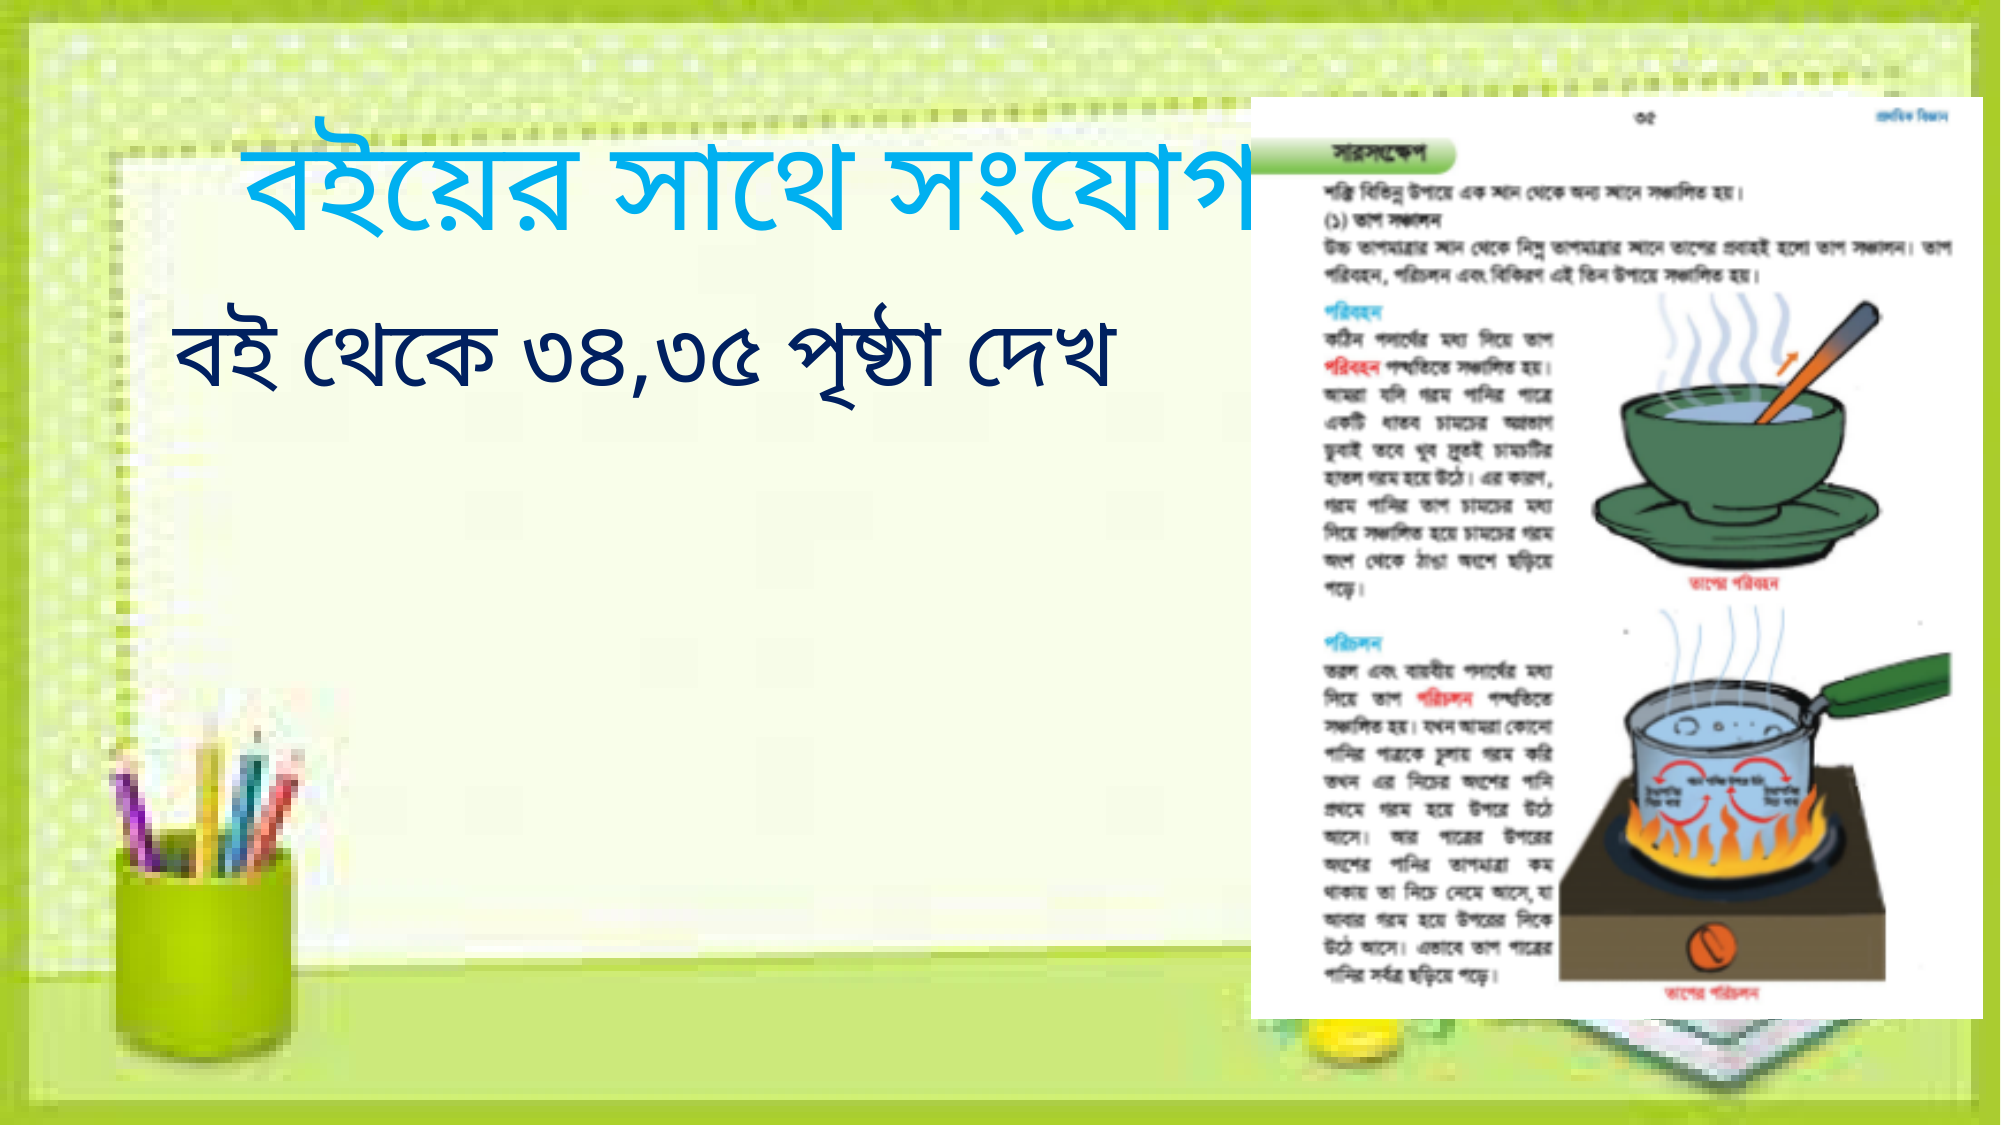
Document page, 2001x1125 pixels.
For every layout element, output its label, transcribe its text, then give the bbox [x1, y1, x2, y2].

text_box বইয়ের সাথে সংযোগ [227, 97, 1250, 263]
picture [0, 0, 2001, 1125]
text_box বই থেকে ৩৪,৩৫ পৃষ্ঠা দেখ [158, 286, 1245, 412]
